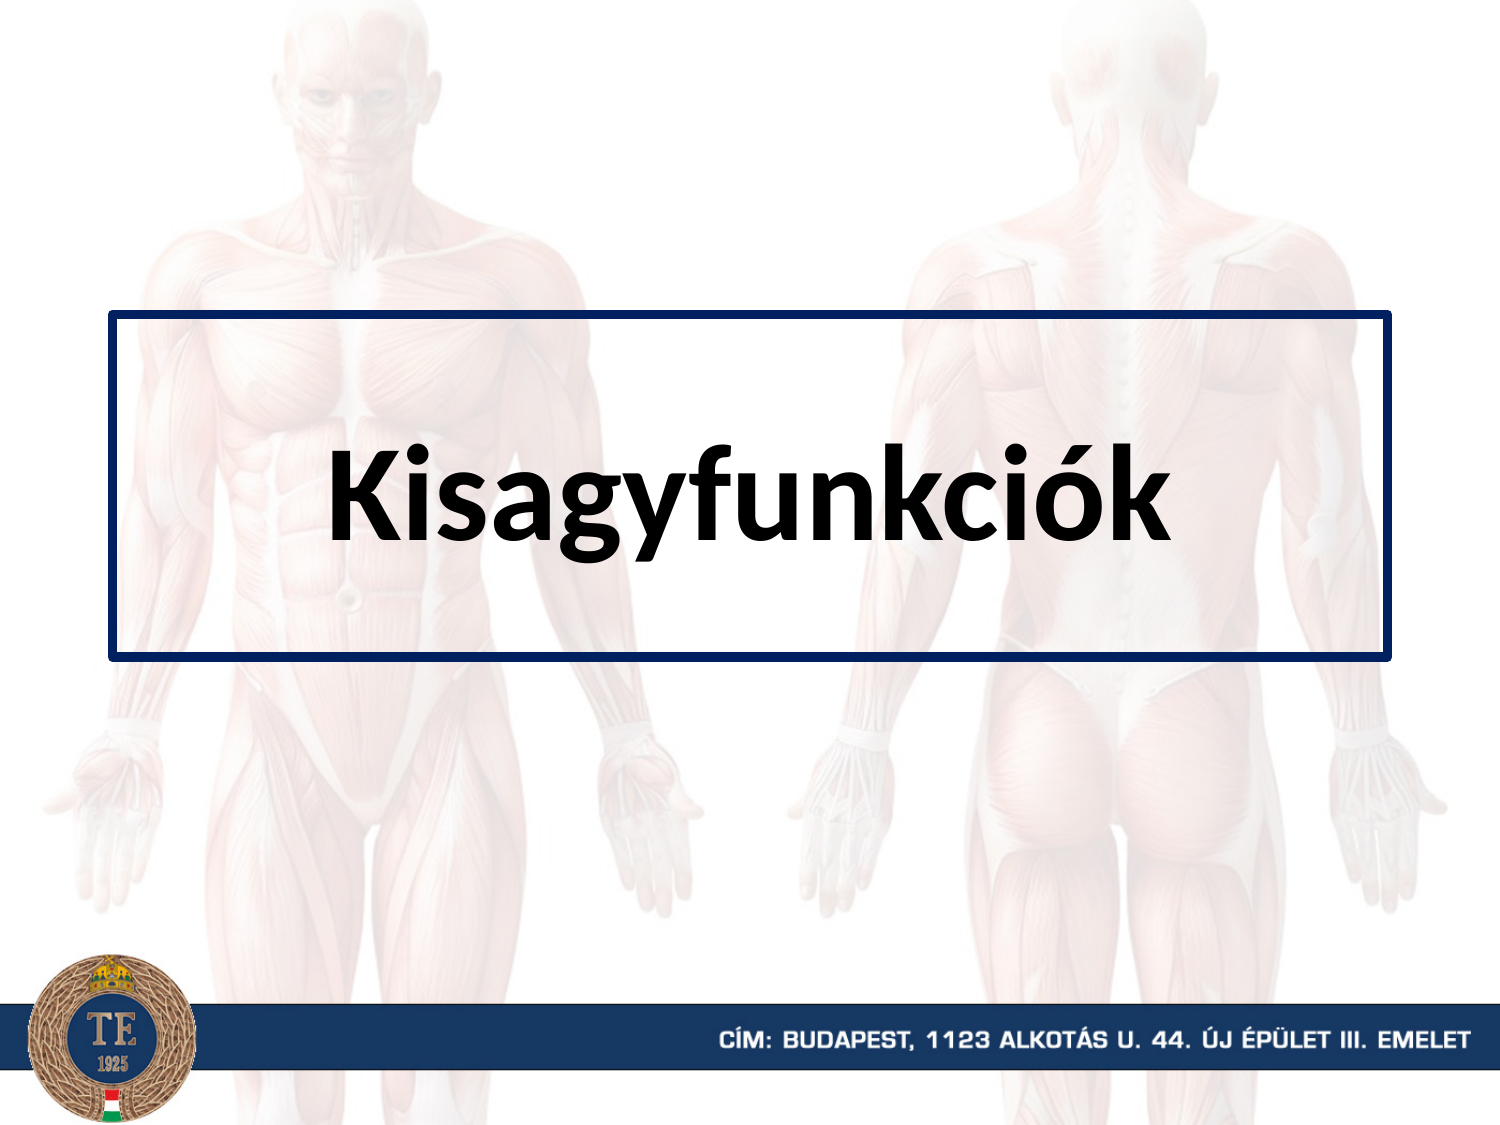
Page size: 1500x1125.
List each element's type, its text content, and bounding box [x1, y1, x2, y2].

title Kisagyfunkciók [110, 312, 1390, 659]
picture [0, 0, 1500, 1125]
